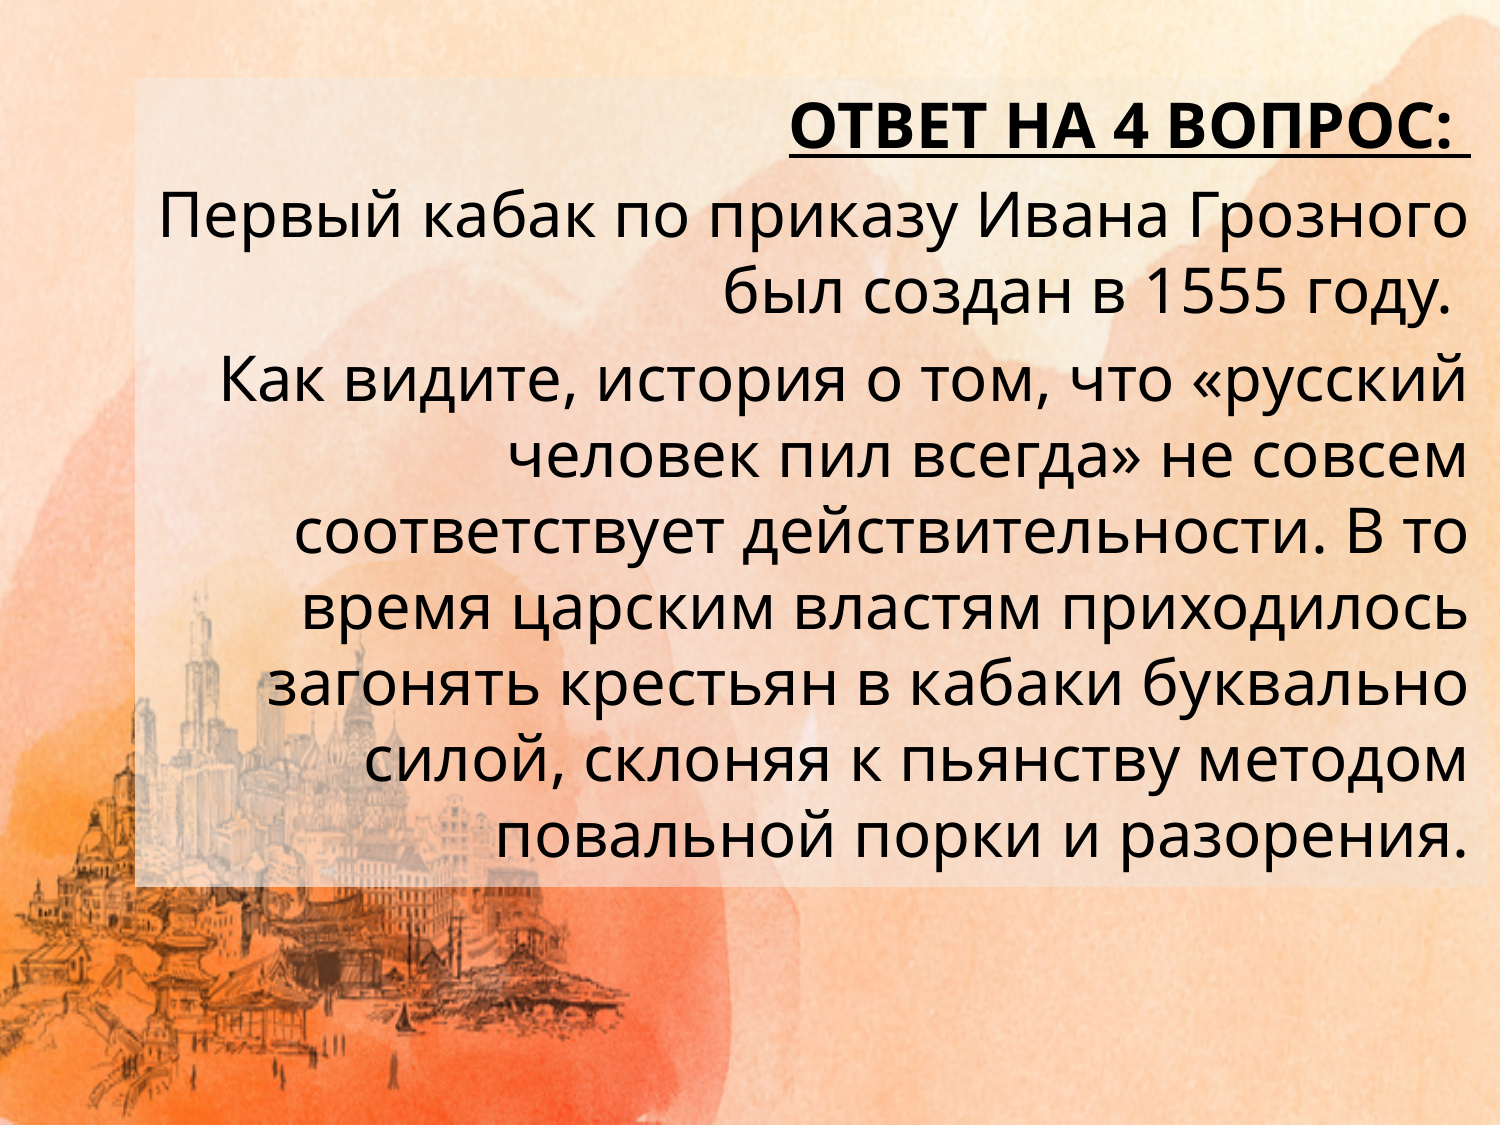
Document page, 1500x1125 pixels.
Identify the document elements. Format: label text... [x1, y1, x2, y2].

picture [0, 0, 1500, 1125]
list ОТВЕТ НА 4 ВОПРОС: Первый кабак по приказу Ивана Грозного был создан в 1555 году. Как видите, история о том, что «русский человек пил всегда» не совсем соответствует действительности. В то время царским властям приходилось загонять крестьян в кабаки буквально силой, склоняя к пьянству методом повальной порки и разорения. [135, 78, 1486, 887]
